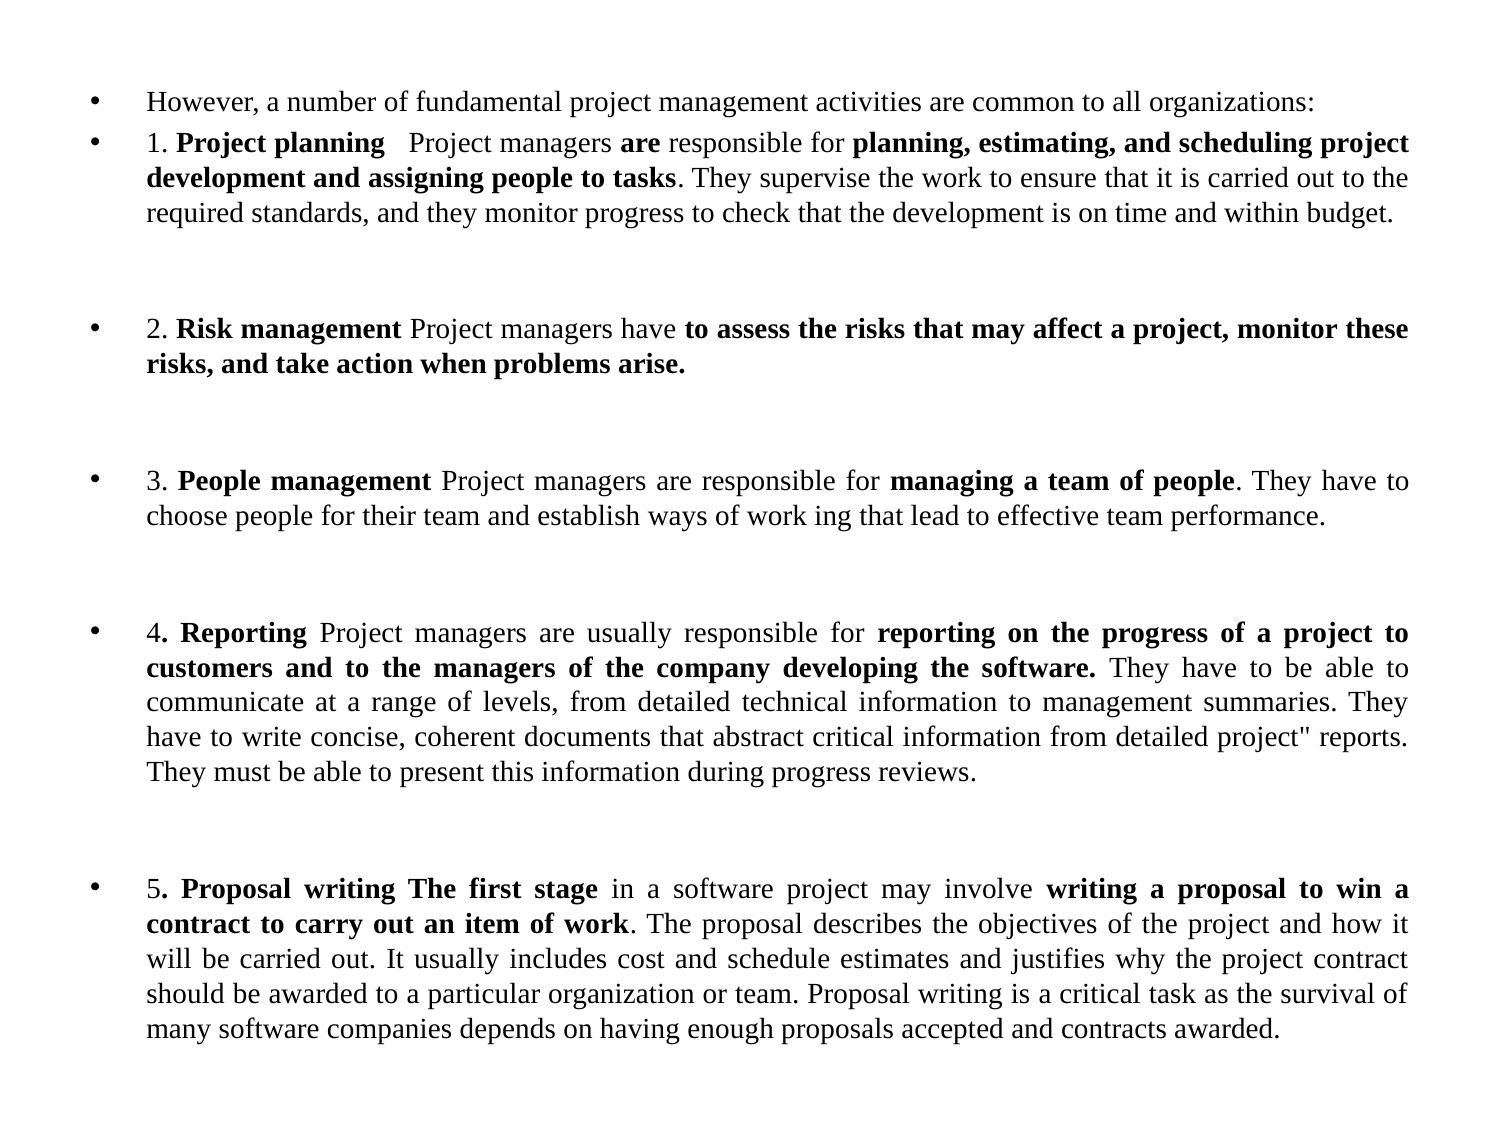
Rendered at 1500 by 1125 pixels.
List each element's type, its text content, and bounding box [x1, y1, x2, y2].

list However, a number of fundamental project management activities are common to all organizations: 1. Project planning Project managers are responsible for planning, estimating, and scheduling project development and assigning people to tasks. They supervise the work to ensure that it is carried out to the required standards, and they monitor progress to check that the development is on time and within budget. 2. Risk management Project managers have to assess the risks that may affect a project, monitor these risks, and take action when problems arise. 3. People management Project managers are responsible for managing a team of people. They have to choose people for their team and establish ways of work ing that lead to effective team performance. 4. Reporting Project managers are usually responsible for reporting on the progress of a project to customers and to the managers of the company developing the software. They have to be able to communicate at a range of levels, from detailed technical information to management summaries. They have to write concise, coherent documents that abstract critical information from detailed project" reports. They must be able to present this information during progress reviews. 5. Proposal writing The first stage in a software project may involve writing a proposal to win a contract to carry out an item of work. The proposal describes the objectives of the project and how it will be carried out. It usually includes cost and schedule estimates and justifies why the project contract should be awarded to a particular organization or team. Proposal writing is a critical task as the survival of many software companies depends on having enough proposals accepted and contracts awarded. [75, 75, 1425, 1075]
